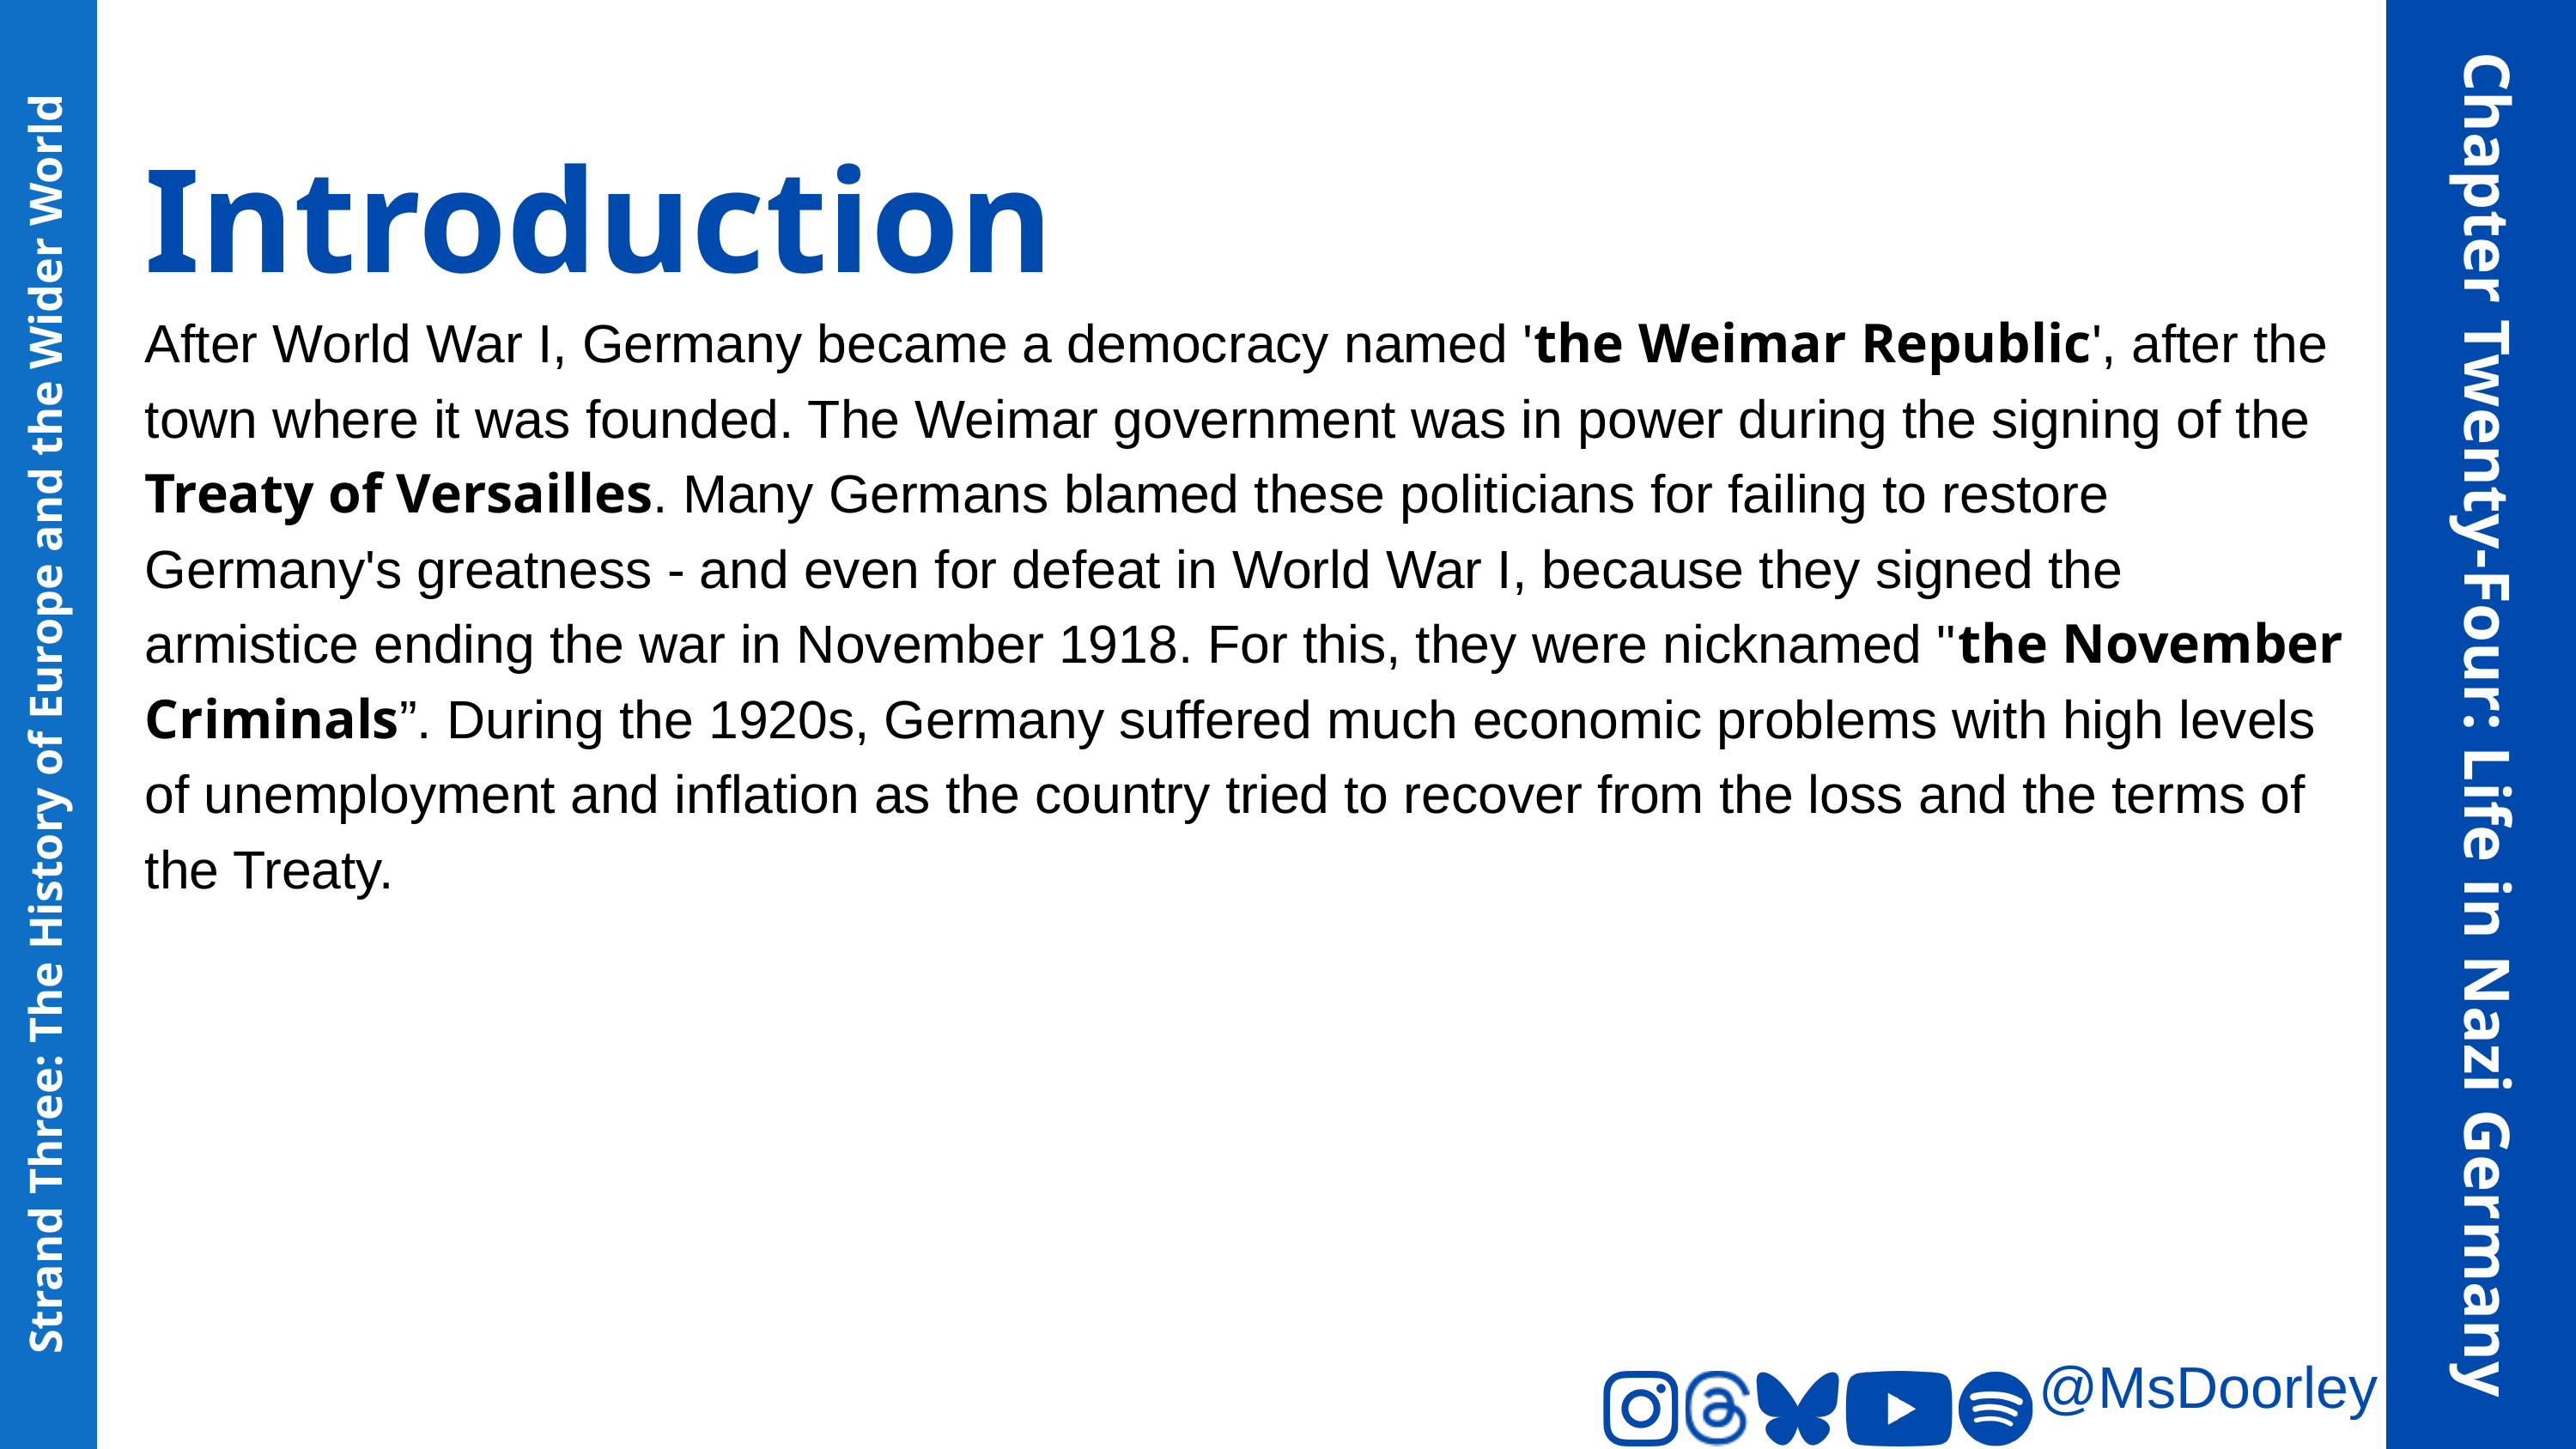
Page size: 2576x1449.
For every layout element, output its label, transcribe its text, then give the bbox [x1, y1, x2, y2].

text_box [0, 0, 97, 1449]
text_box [1603, 1371, 2386, 1446]
text_box Introduction [144, 100, 2344, 298]
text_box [2385, 0, 2576, 1449]
text_box After World War I, Germany became a democracy named 'the Weimar Republic', after the town where it was founded. The Weimar government was in power during the signing of the Treaty of Versailles. Many Germans blamed these politicians for failing to restore Germany's greatness - and even for defeat in World War I, because they signed the armistice ending the war in November 1918. For this, they were nicknamed "the November Criminals”. During the 1920s, Germany suffered much economic problems with high levels of unemployment and inflation as the country tried to recover from the loss and the terms of the Treaty. [144, 298, 2344, 900]
